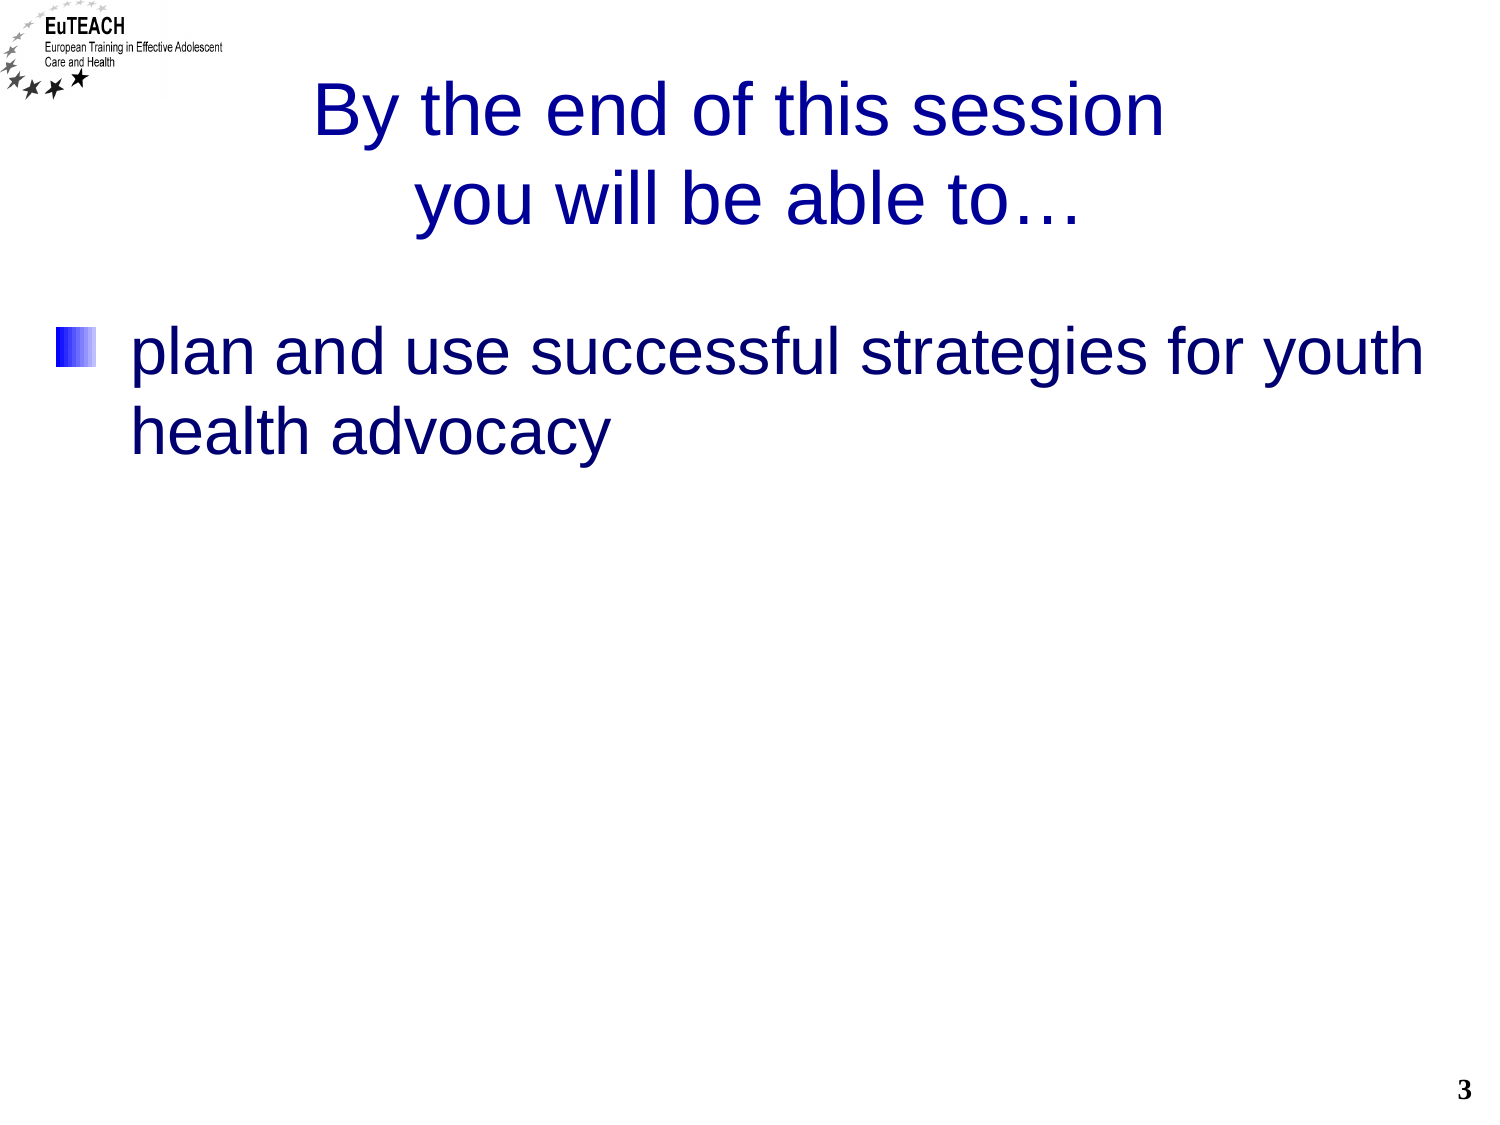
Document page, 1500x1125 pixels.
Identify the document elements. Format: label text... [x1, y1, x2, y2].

slide_number 3 [1174, 1049, 1488, 1125]
picture [52, 324, 100, 371]
list plan and use successful strategies for youth health advocacy [37, 299, 1463, 1100]
picture [0, 0, 225, 100]
title By the end of this session you will be able to… [37, 37, 1463, 263]
